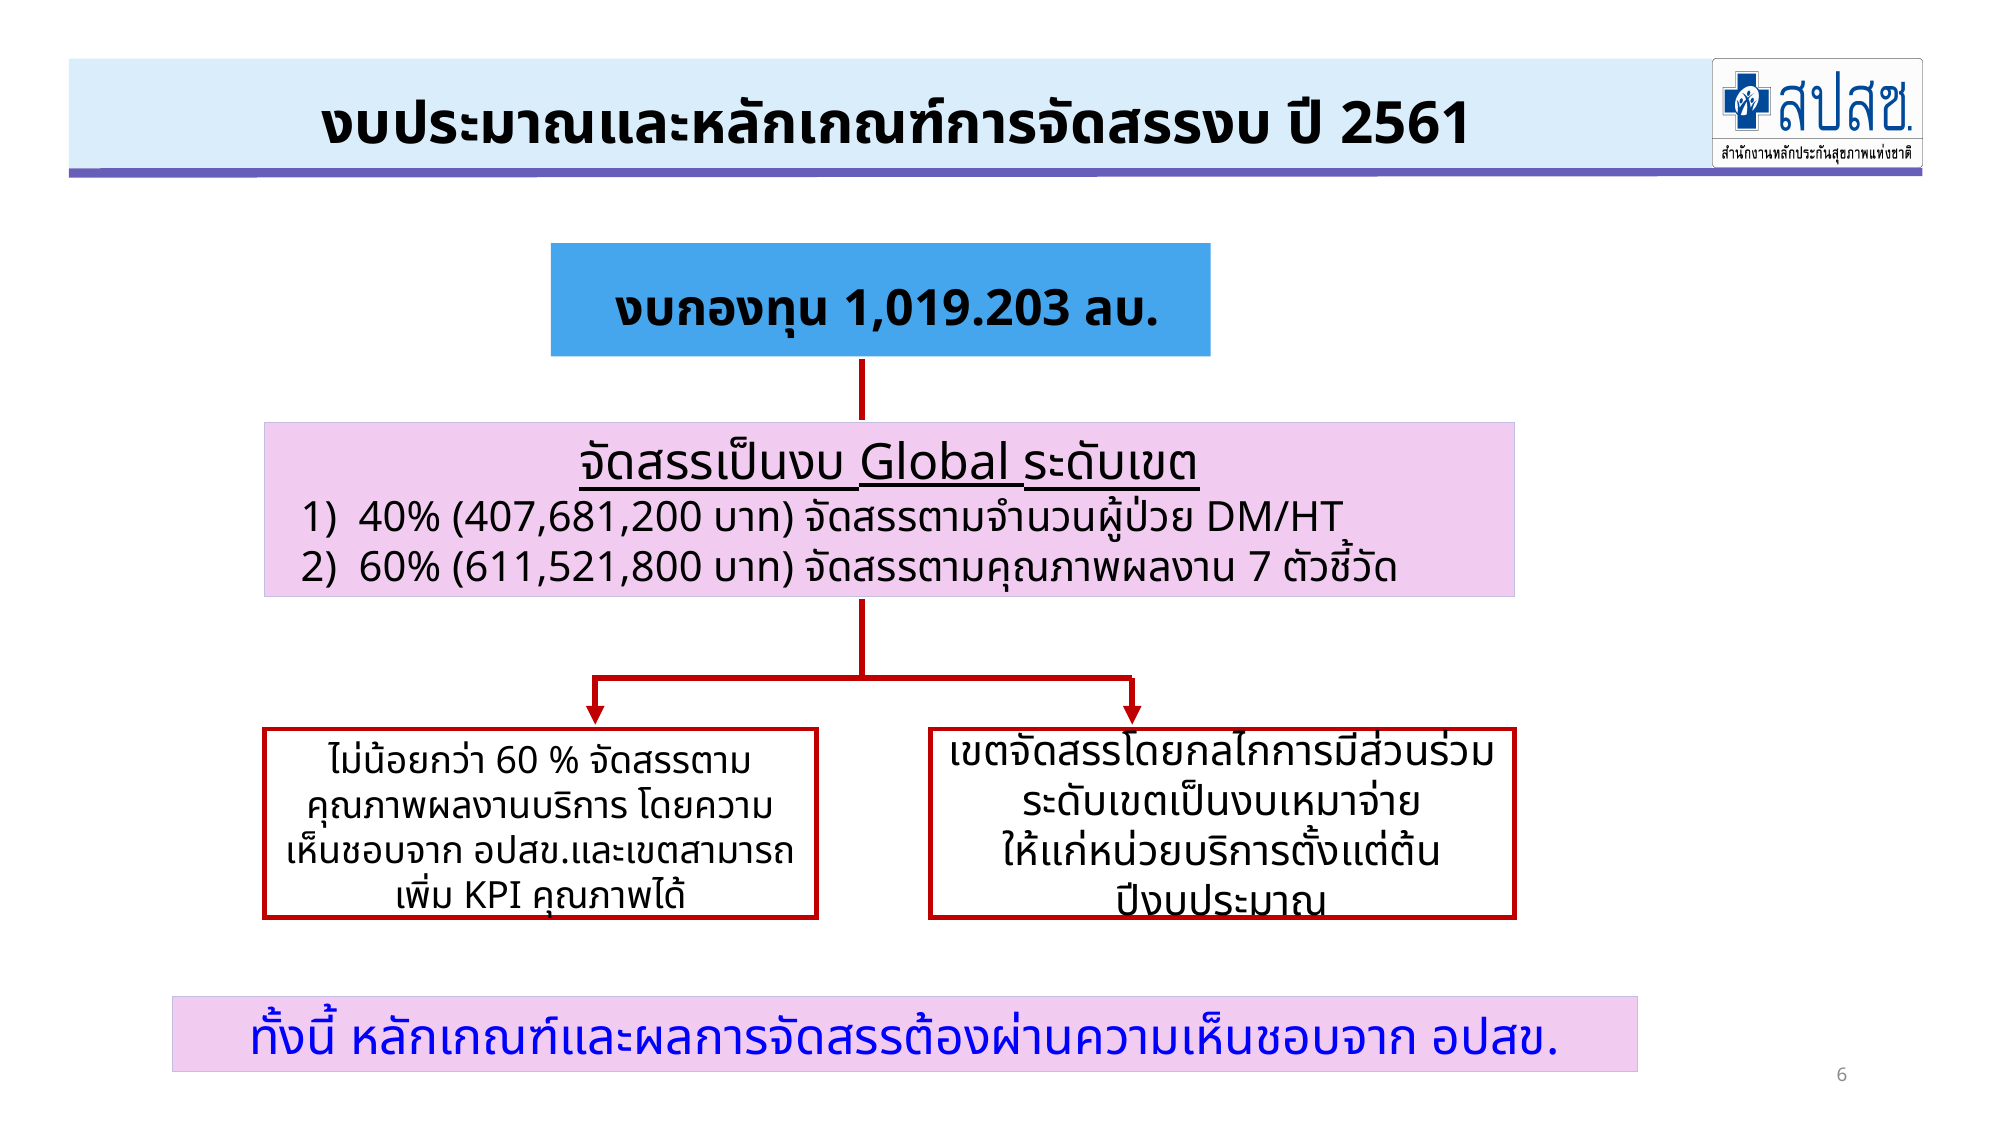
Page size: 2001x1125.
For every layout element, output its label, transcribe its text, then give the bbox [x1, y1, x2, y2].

text_box ไม่น้อยกว่า 60 % จัดสรรตามคุณภาพผลงานบริการ โดยความเห็นชอบจาก อปสข.และเขตสามารถเพิ่ม KPI คุณภาพได้ [264, 729, 817, 918]
picture [1713, 58, 1923, 168]
text_box ทั้งนี้ หลักเกณฑ์และผลการจัดสรรต้องผ่านความเห็นชอบจาก อปสข. [172, 996, 1638, 1072]
text_box 6 [1412, 1042, 1863, 1103]
text_box เขตจัดสรรโดยกลไกการมีส่วนร่วมระดับเขตเป็นงบเหมาจ่าย ให้แก่หน่วยบริการตั้งแต่ต้นปีงบประมาณ [930, 729, 1515, 918]
text_box งบกองทุน 1,019.203 ลบ. [550, 243, 1211, 357]
text_box จัดสรรเป็นงบ Global ระดับเขต 1) 40% (407,681,200 บาท) จัดสรรตามจำนวนผู้ป่วย DM/HT 2) 60% (611,521,800 บาท) จัดสรรตามคุณภาพผลงาน 7 ตัวชี้วัด [264, 422, 1515, 597]
title งบประมาณและหลักเกณฑ์การจัดสรรงบ ปี 2561 [68, 58, 1713, 168]
